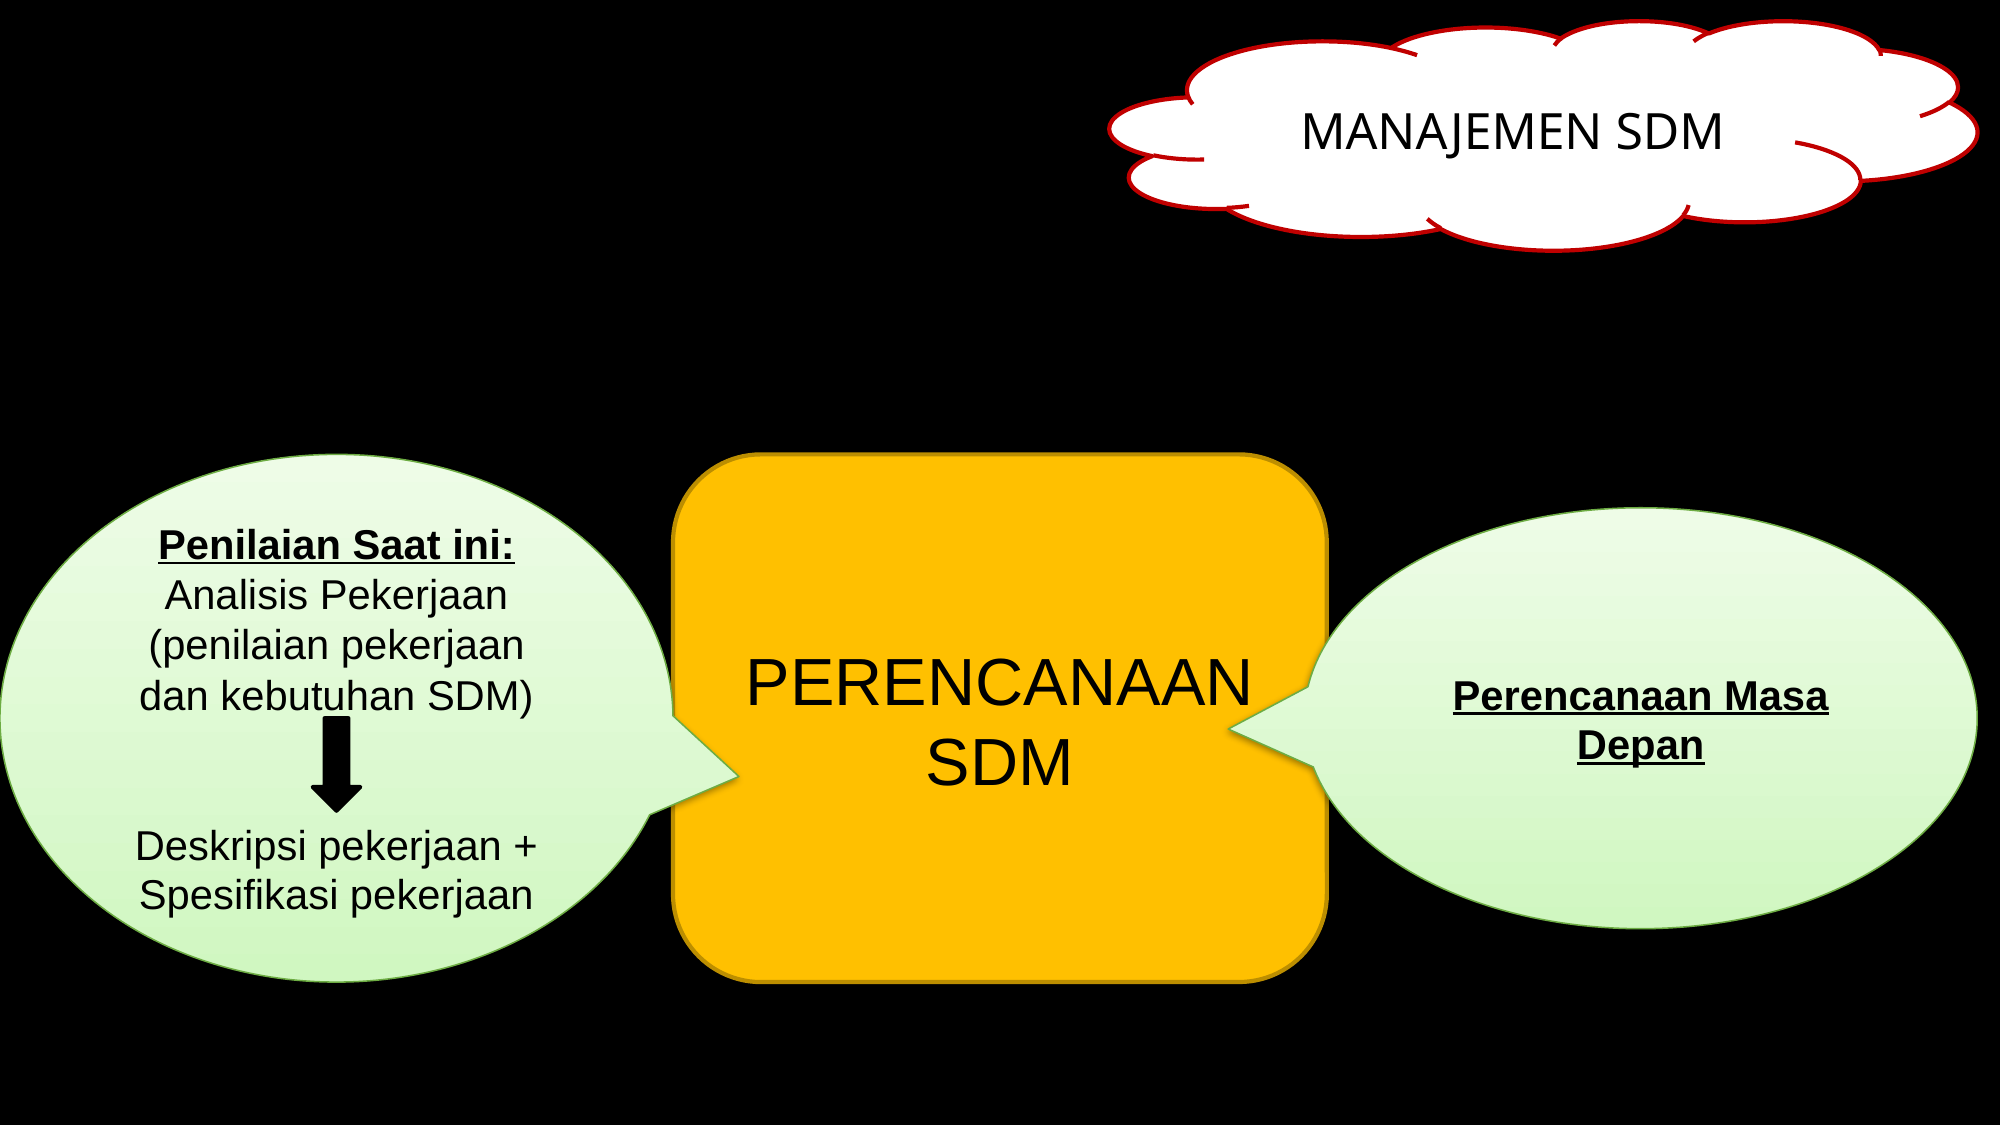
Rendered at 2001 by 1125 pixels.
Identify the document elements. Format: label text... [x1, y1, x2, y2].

text_box PERENCANAAN SDM [678, 452, 1329, 985]
text_box MANAJEMEN SDM [1107, 19, 1980, 253]
text_box Perencanaan Masa Depan [1227, 506, 1978, 930]
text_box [0, 454, 674, 983]
